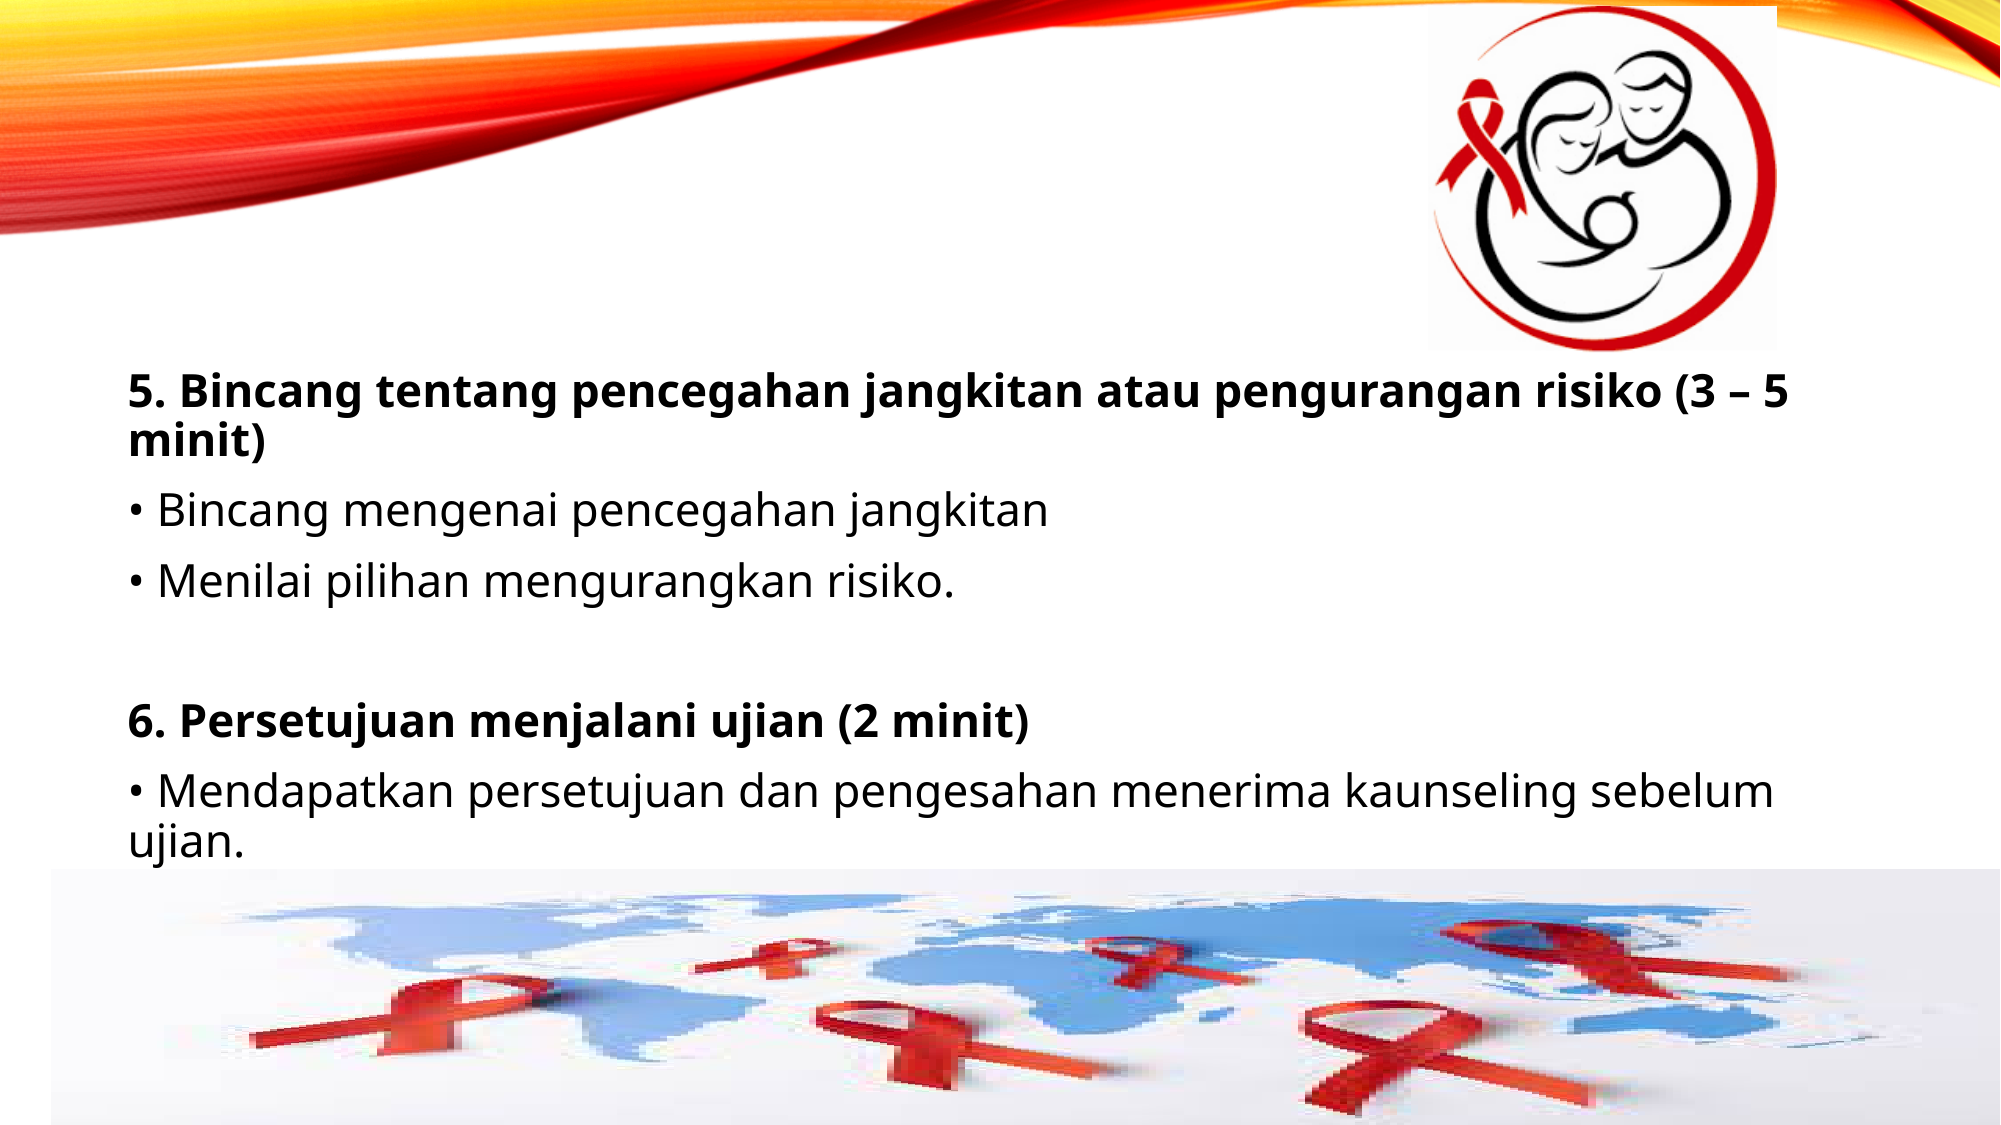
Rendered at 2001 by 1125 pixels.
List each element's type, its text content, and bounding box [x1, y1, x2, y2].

picture [51, 869, 2000, 1125]
picture [0, 0, 2000, 361]
list 5. Bincang tentang pencegahan jangkitan atau pengurangan risiko (3 – 5 minit) • Bincang mengenai pencegahan jangkitan • Menilai pilihan mengurangkan risiko. 6. Persetujuan menjalani ujian (2 minit) • Mendapatkan persetujuan dan pengesahan menerima kaunseling sebelum ujian. [112, 360, 1888, 866]
